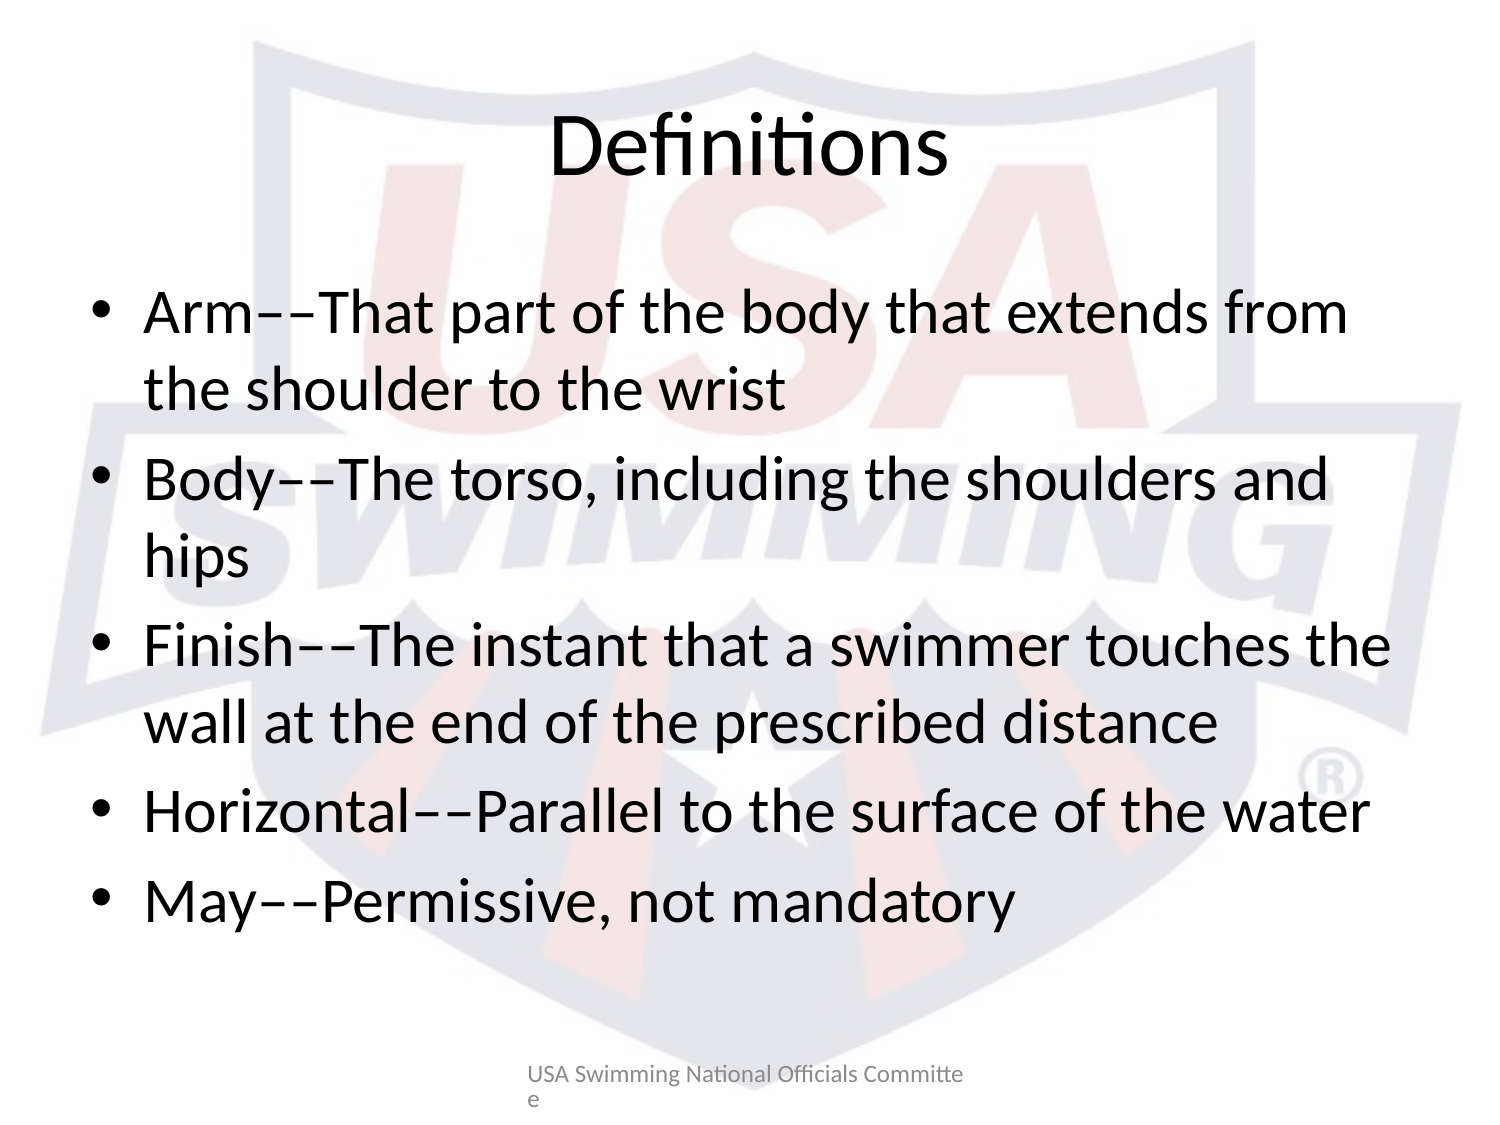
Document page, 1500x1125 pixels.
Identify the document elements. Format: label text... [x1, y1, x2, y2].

footer USA Swimming National Officials Committee [512, 1042, 988, 1103]
list Arm––That part of the body that extends from the shoulder to the wrist Body––The torso, including the shoulders and hips Finish––The instant that a swimmer touches the wall at the end of the prescribed distance Horizontal––Parallel to the surface of the water May––Permissive, not mandatory [75, 262, 1425, 1005]
title Definitions [75, 45, 1425, 233]
